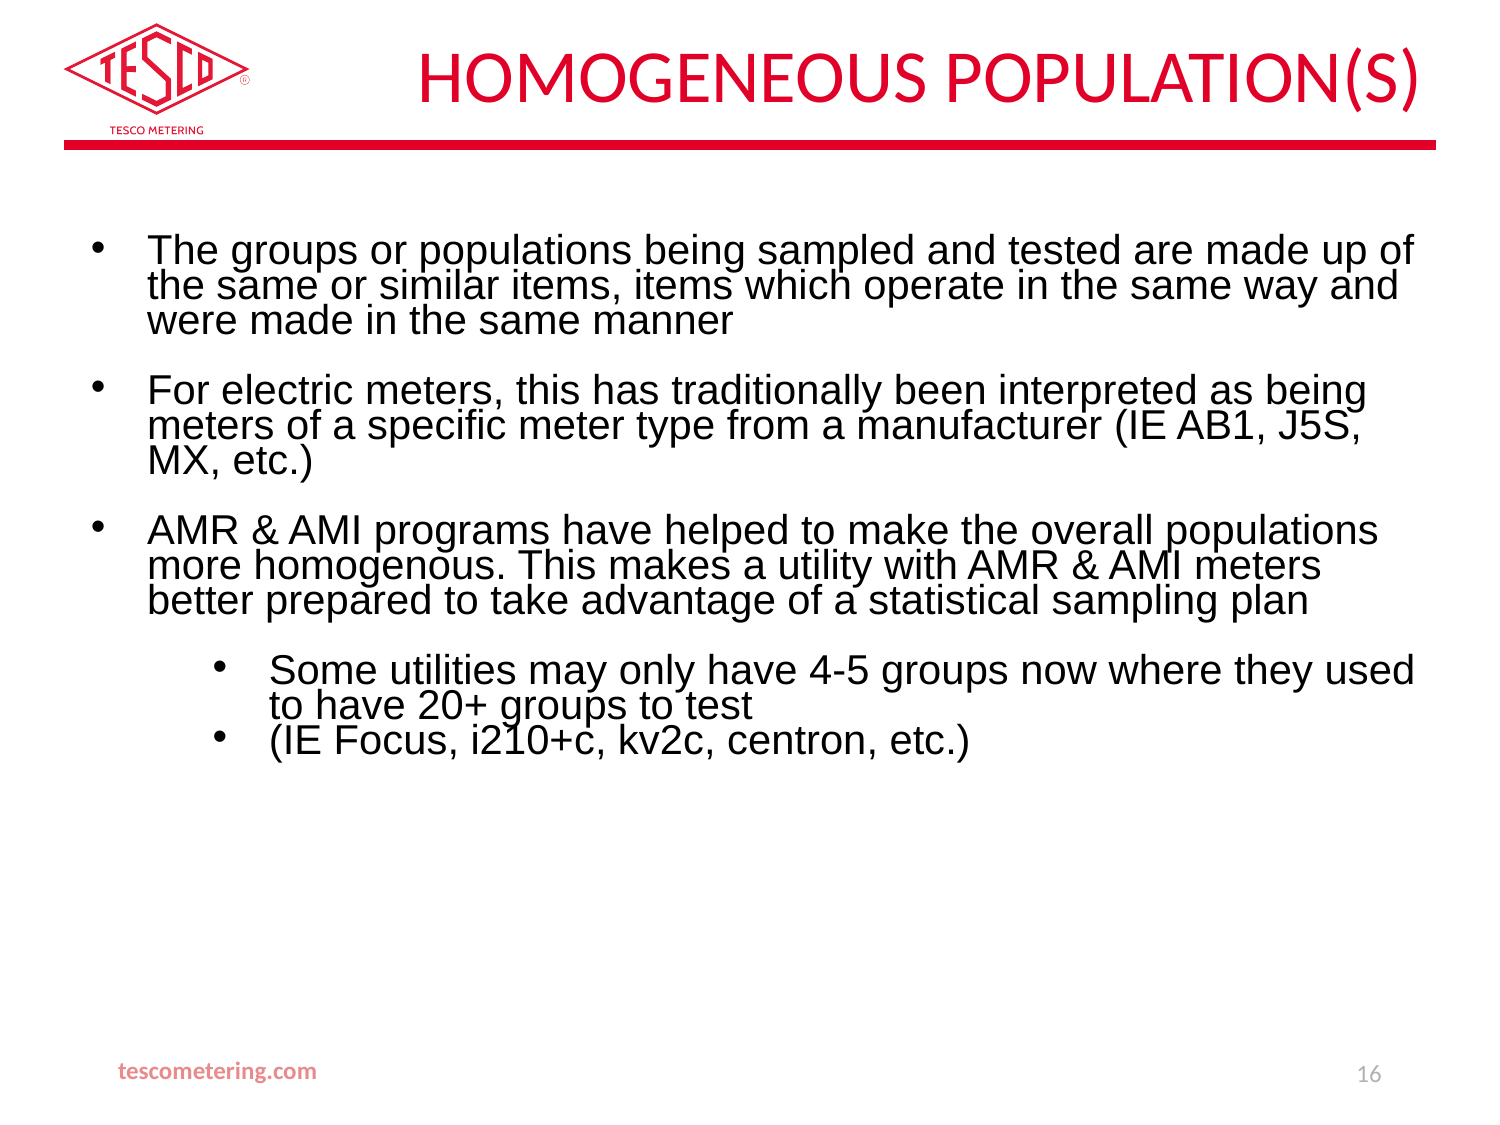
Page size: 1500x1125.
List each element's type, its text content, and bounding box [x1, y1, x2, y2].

text_box The groups or populations being sampled and tested are made up of the same or similar items, items which operate in the same way and were made in the same manner For electric meters, this has traditionally been interpreted as being meters of a specific meter type from a manufacturer (IE AB1, J5S, MX, etc.) AMR & AMI programs have helped to make the overall populations more homogenous. This makes a utility with AMR & AMI meters better prepared to take advantage of a statistical sampling plan Some utilities may only have 4-5 groups now where they used to have 20+ groups to test (IE Focus, i210+c, kv2c, centron, etc.) [76, 229, 1438, 769]
footer tescometering.com [103, 1039, 610, 1100]
title Homogeneous Population(s) [255, 22, 1438, 134]
picture [63, 23, 250, 138]
slide_number 16 [1059, 1042, 1397, 1103]
